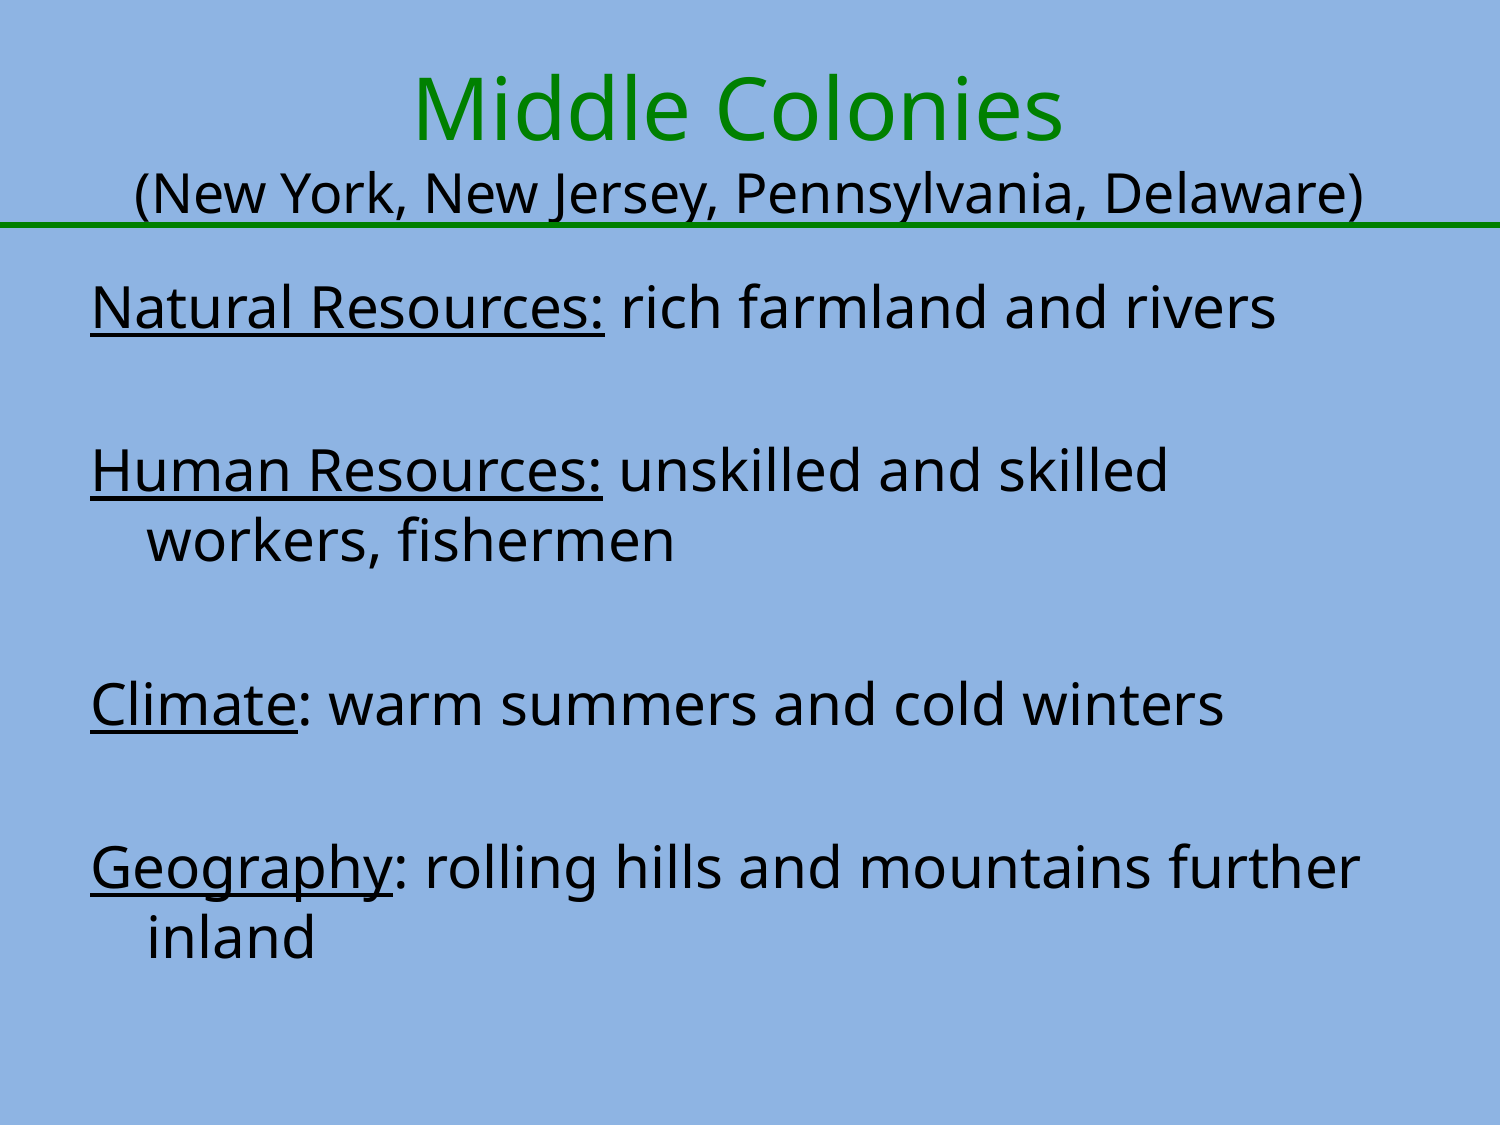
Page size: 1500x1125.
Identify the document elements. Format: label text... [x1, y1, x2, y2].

list Natural Resources: rich farmland and rivers Human Resources: unskilled and skilled workers, fishermen Climate: warm summers and cold winters Geography: rolling hills and mountains further inland [75, 262, 1425, 1125]
title Middle Colonies (New York, New Jersey, Pennsylvania, Delaware) [75, 45, 1425, 222]
